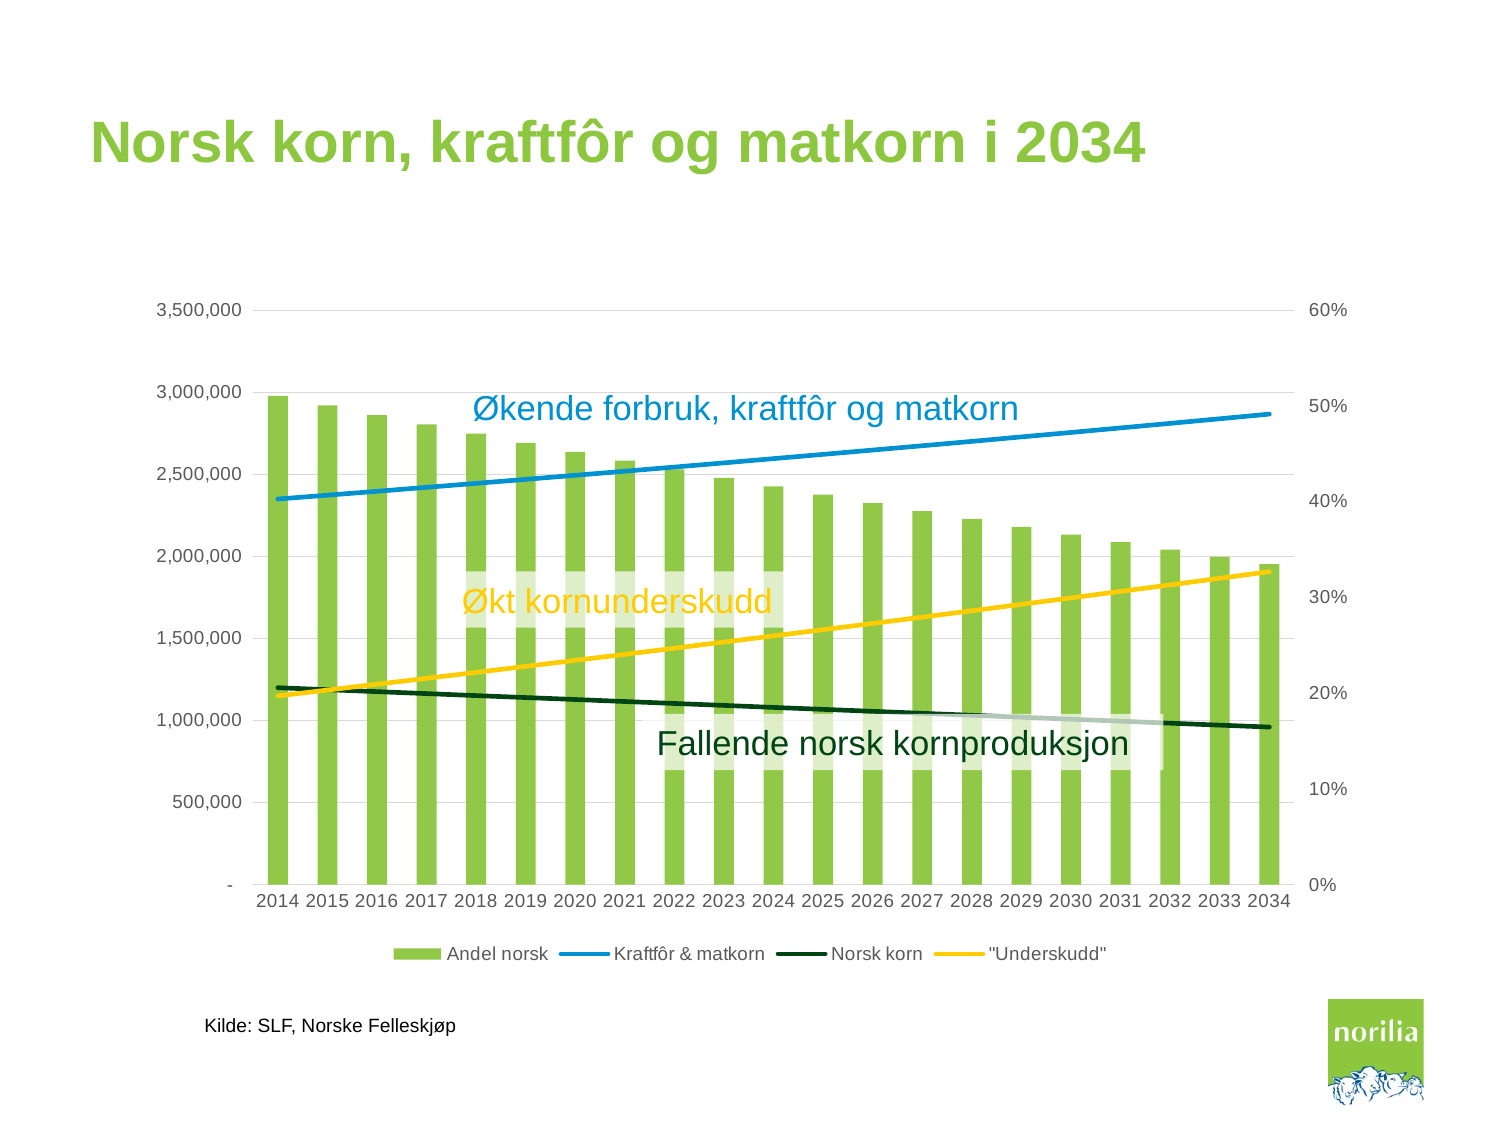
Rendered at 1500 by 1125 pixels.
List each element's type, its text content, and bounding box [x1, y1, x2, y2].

text_box Kilde: SLF, Norske Felleskjøp [189, 1006, 472, 1044]
picture [1328, 999, 1424, 1113]
title Norsk korn, kraftfôr og matkorn i 2034 [75, 45, 1425, 233]
chart [126, 285, 1374, 972]
